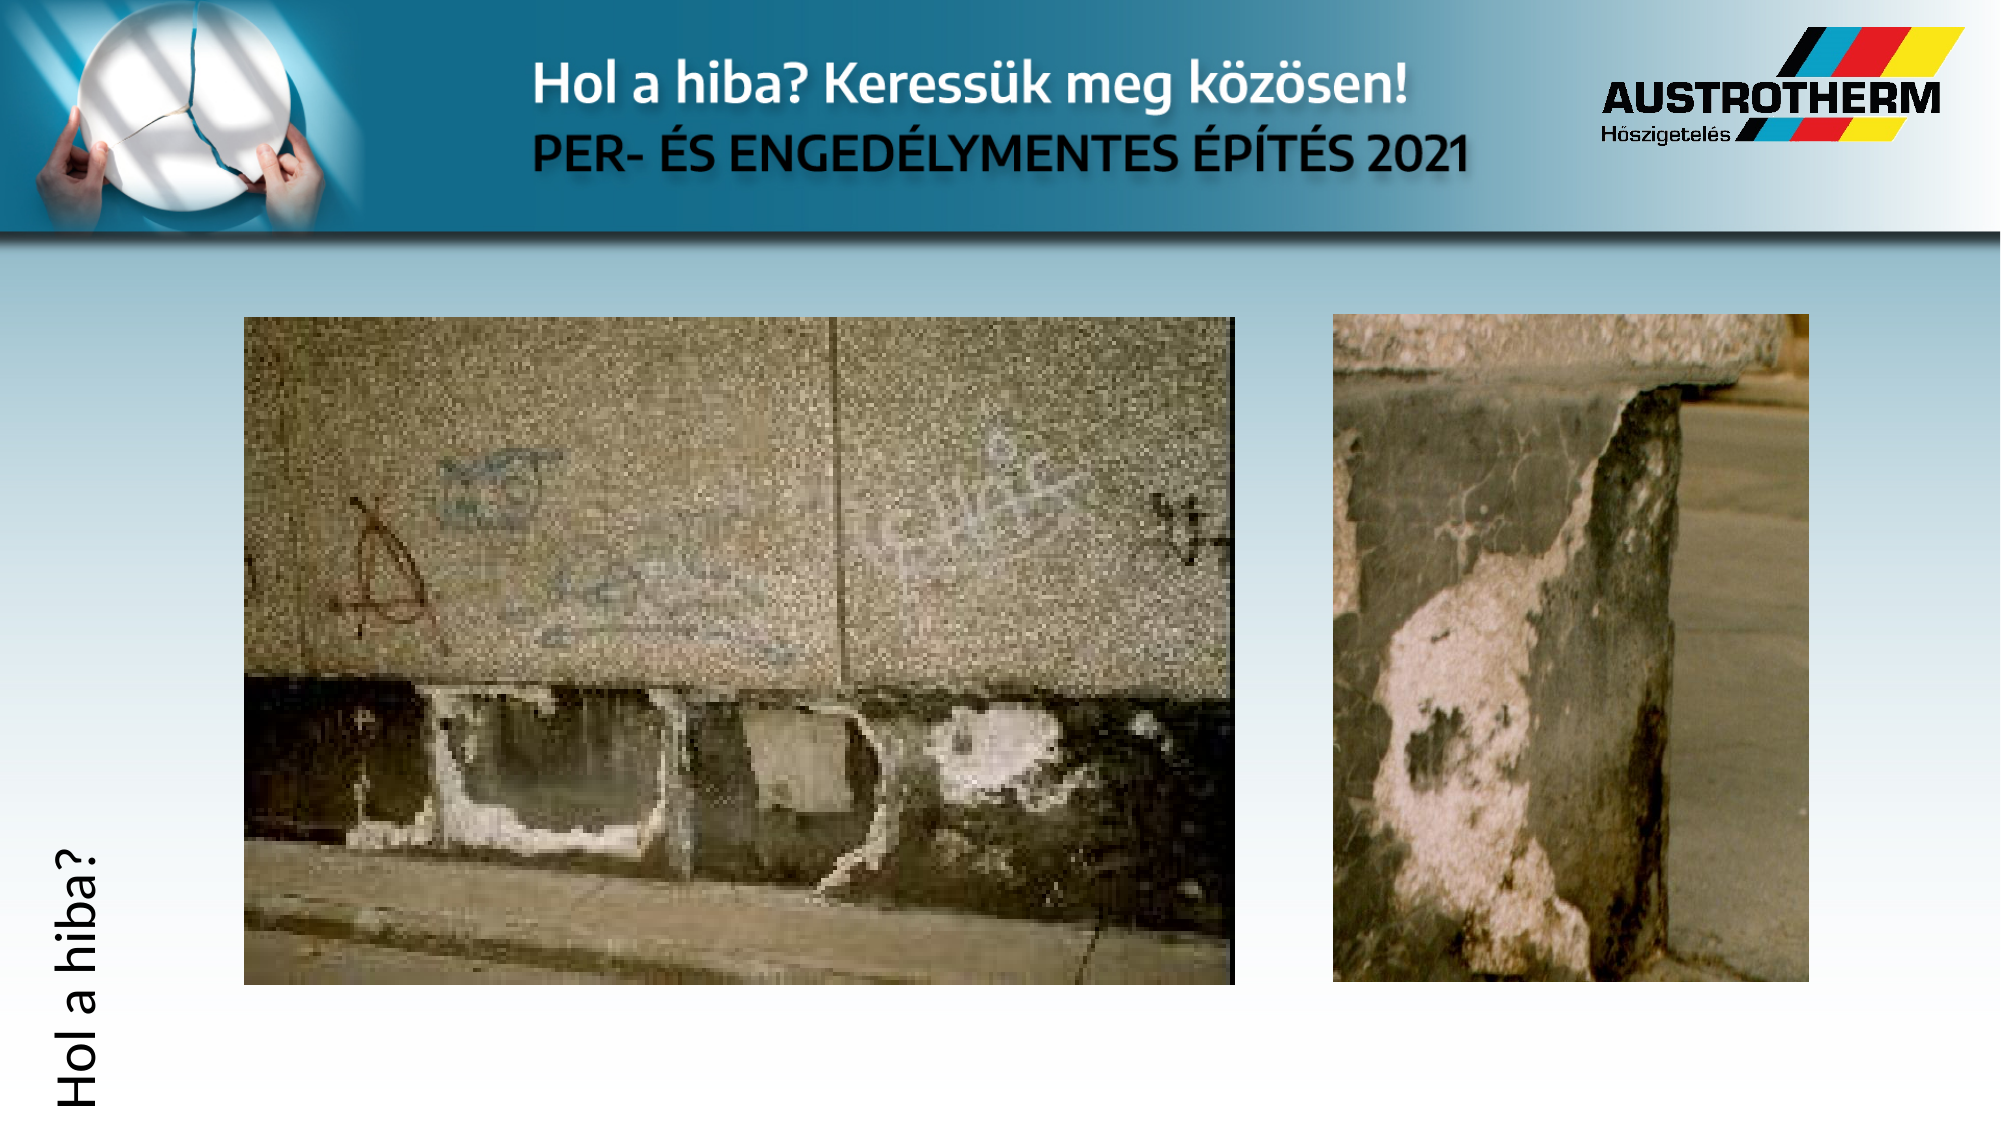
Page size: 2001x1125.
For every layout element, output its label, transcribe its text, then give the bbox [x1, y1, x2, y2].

title Hol a hiba? [26, 223, 127, 1125]
picture [0, 0, 2001, 1125]
